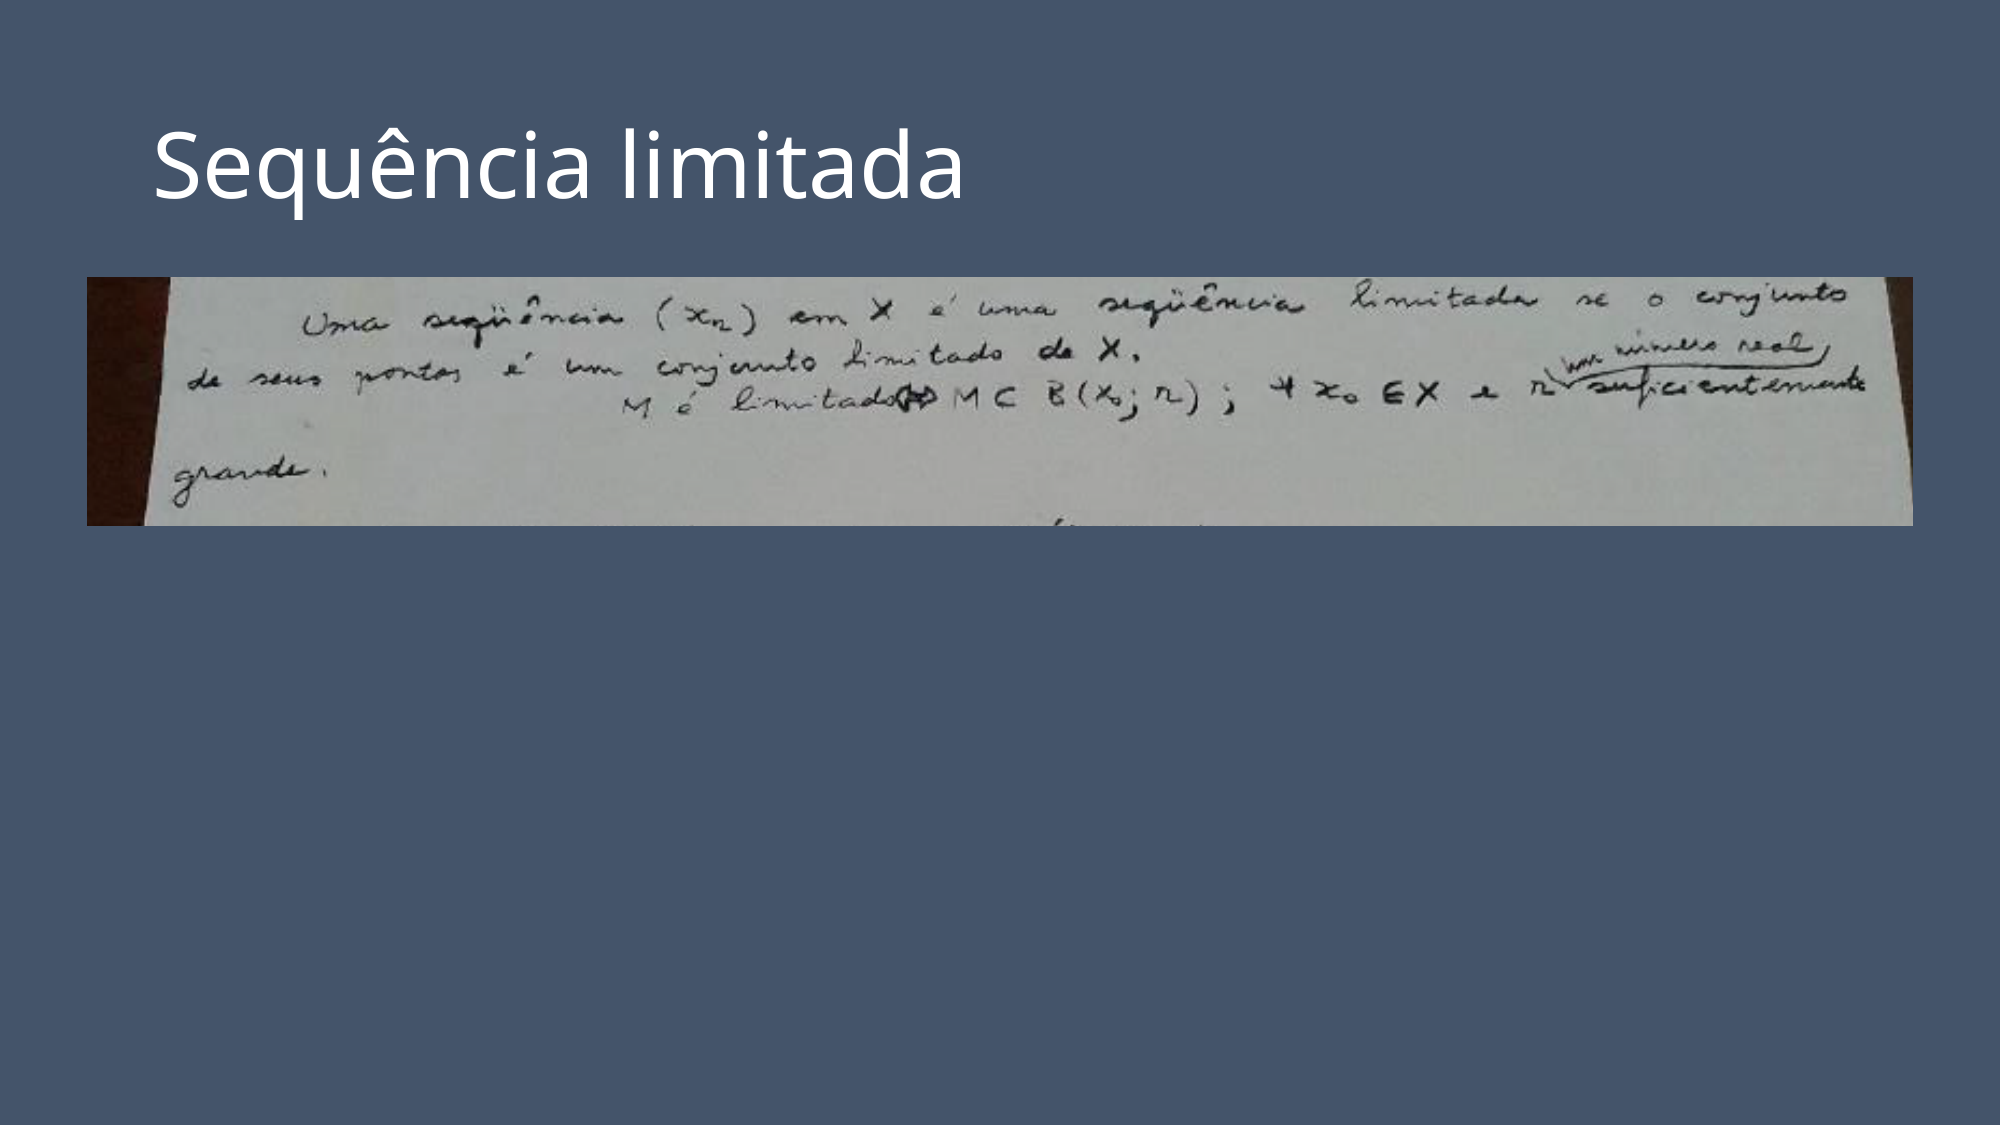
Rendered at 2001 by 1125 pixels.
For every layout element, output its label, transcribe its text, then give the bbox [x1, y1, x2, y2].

title Sequência limitada [137, 59, 1863, 277]
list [87, 277, 1913, 526]
